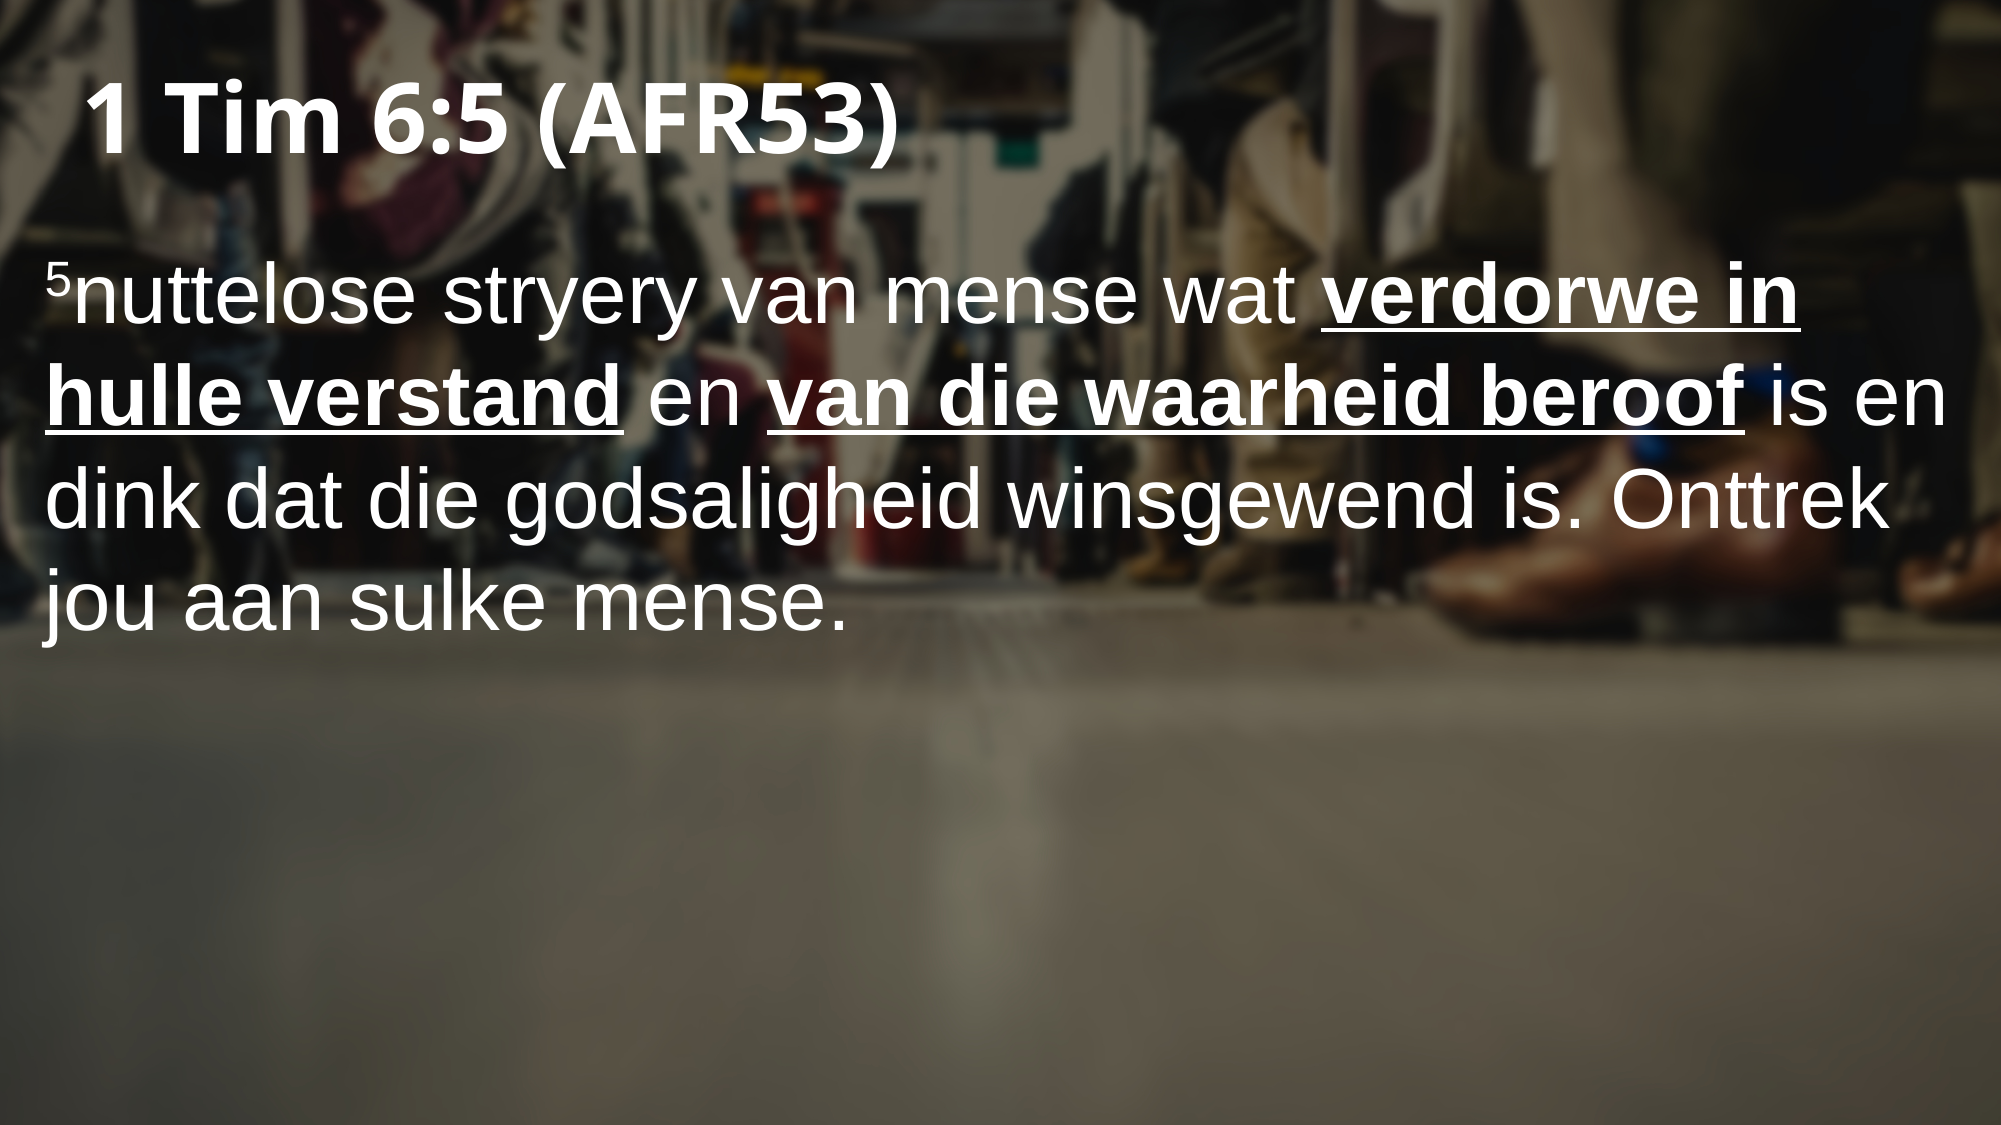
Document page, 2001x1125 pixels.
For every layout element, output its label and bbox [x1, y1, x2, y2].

text_box [0, 0, 2000, 1125]
